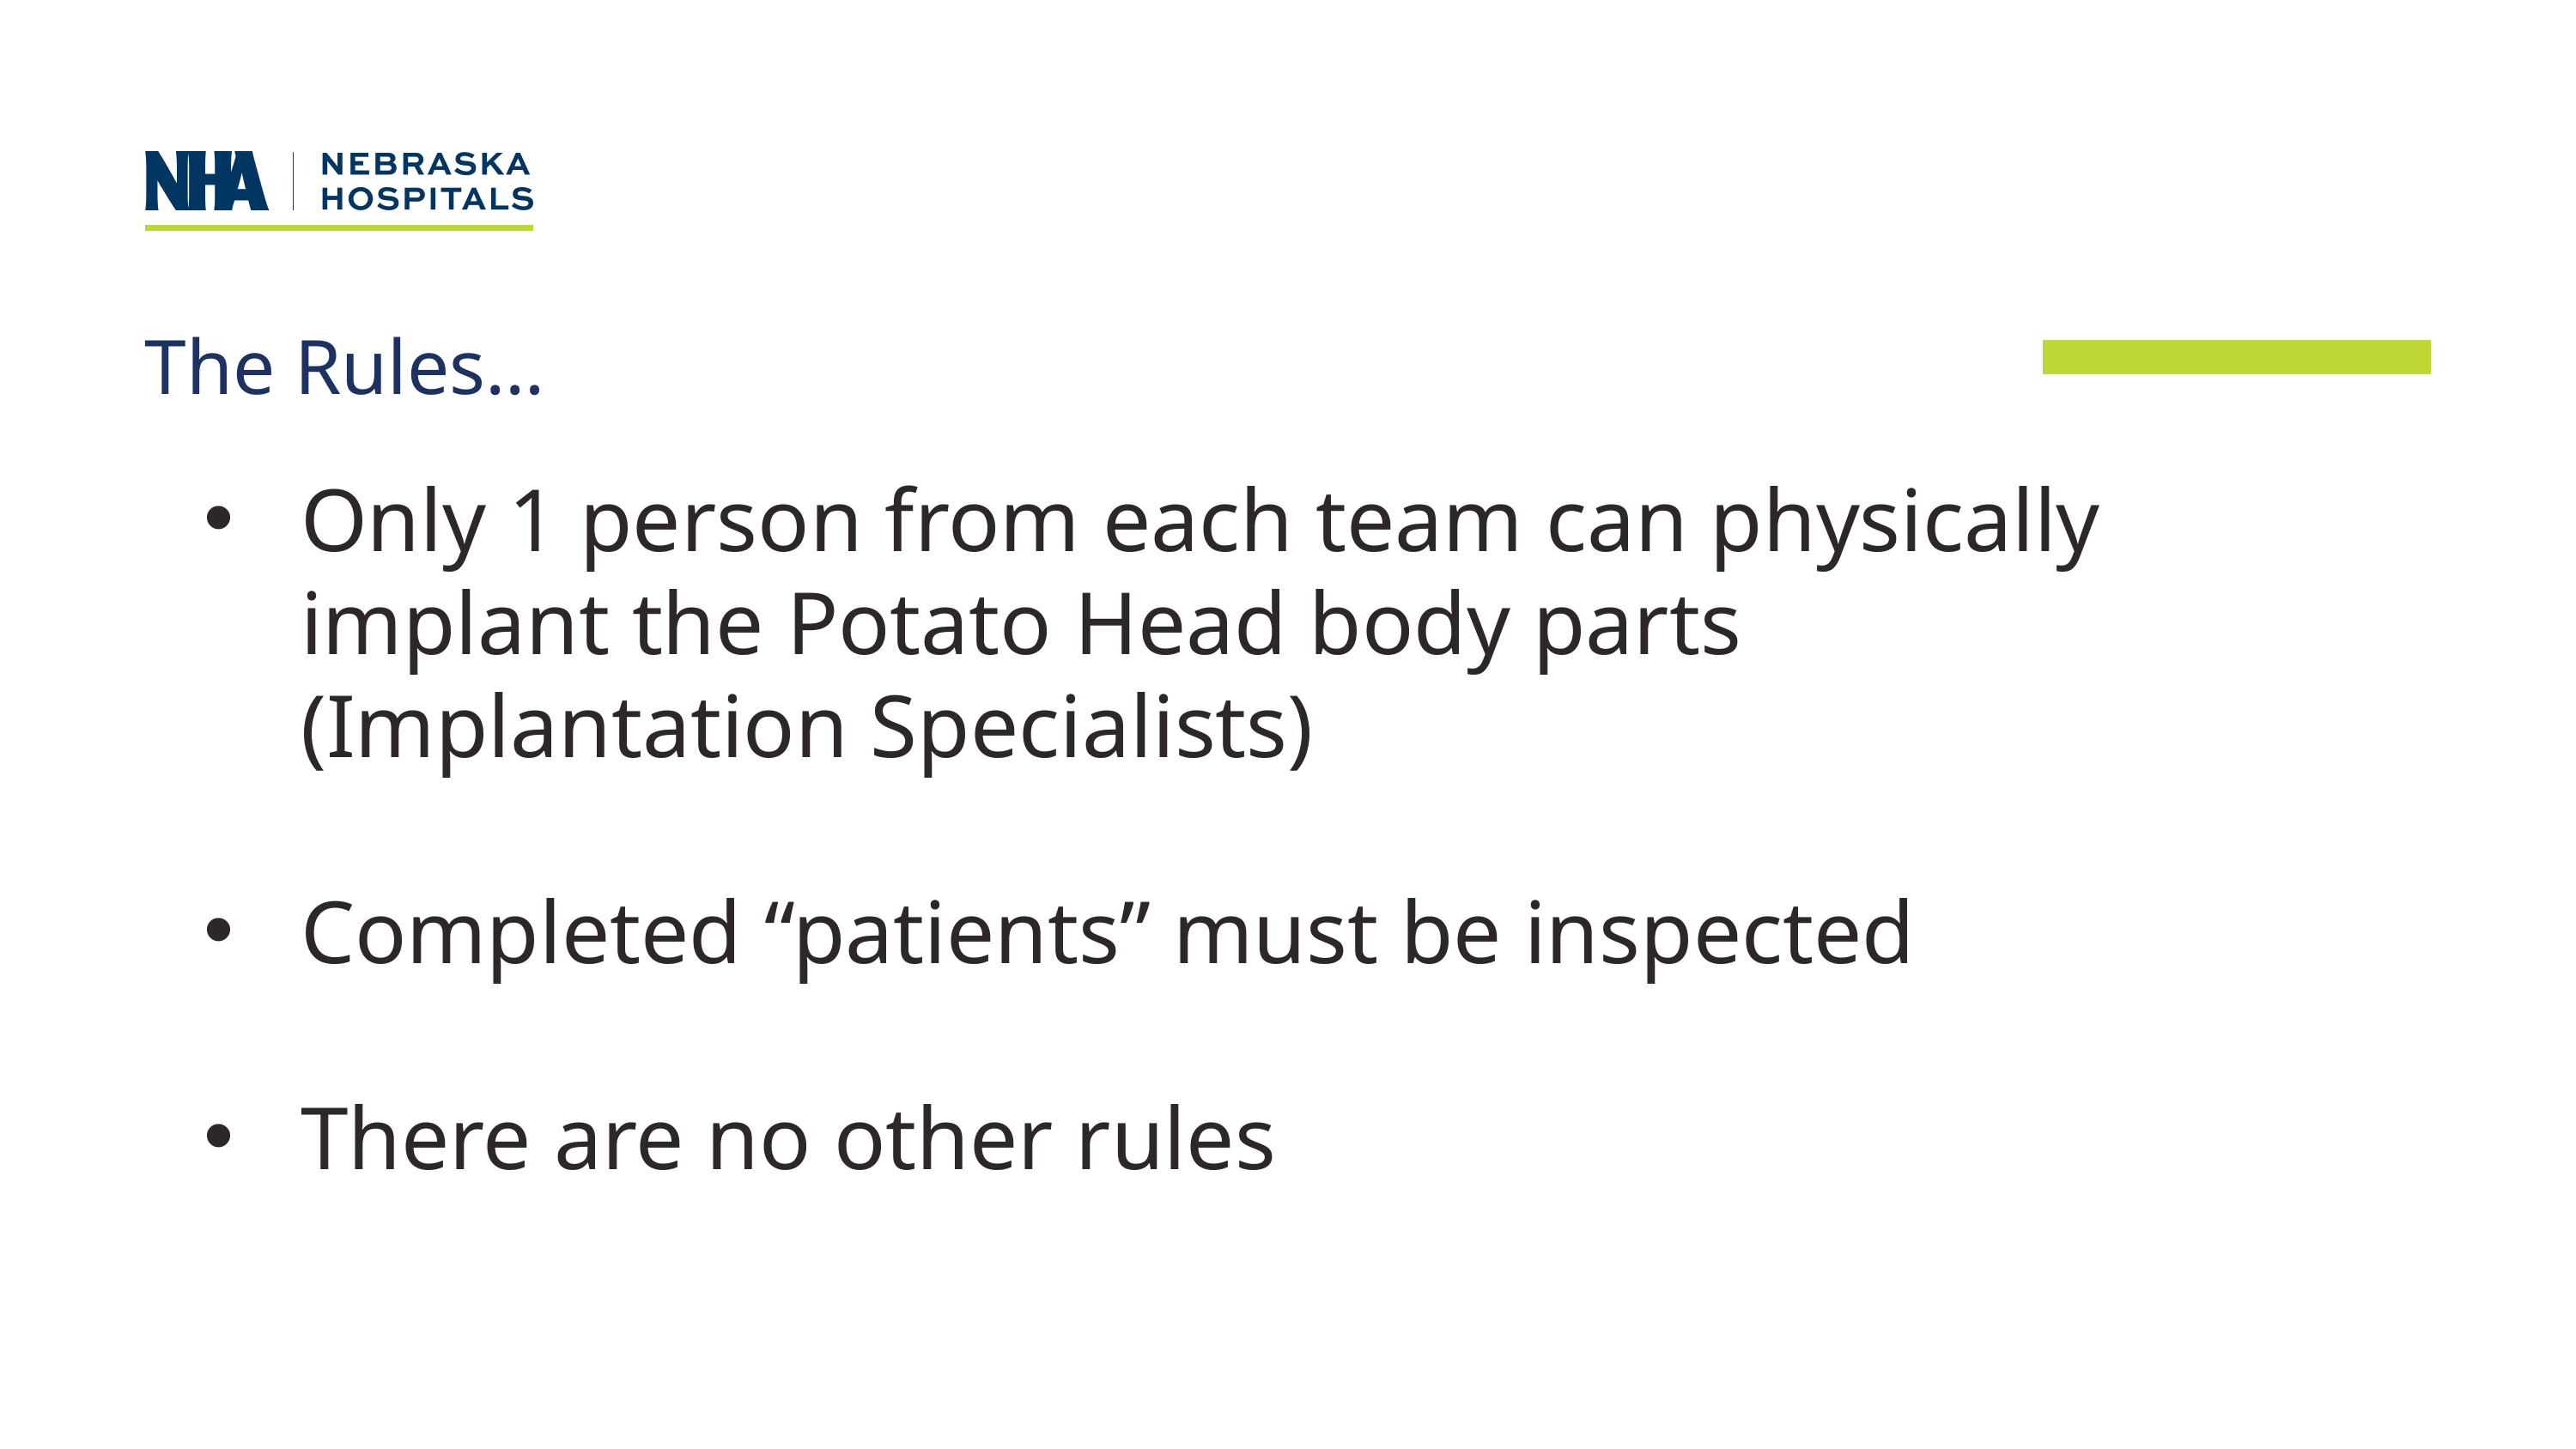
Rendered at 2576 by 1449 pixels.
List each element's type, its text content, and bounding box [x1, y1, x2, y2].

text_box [144, 224, 534, 232]
text_box Only 1 person from each team can physically implant the Potato Head body parts (Implantation Specialists) Completed “patients” must be inspected There are no other rules [204, 465, 2201, 1273]
text_box The Rules… [144, 319, 1996, 410]
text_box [2042, 339, 2432, 375]
picture [144, 151, 534, 210]
